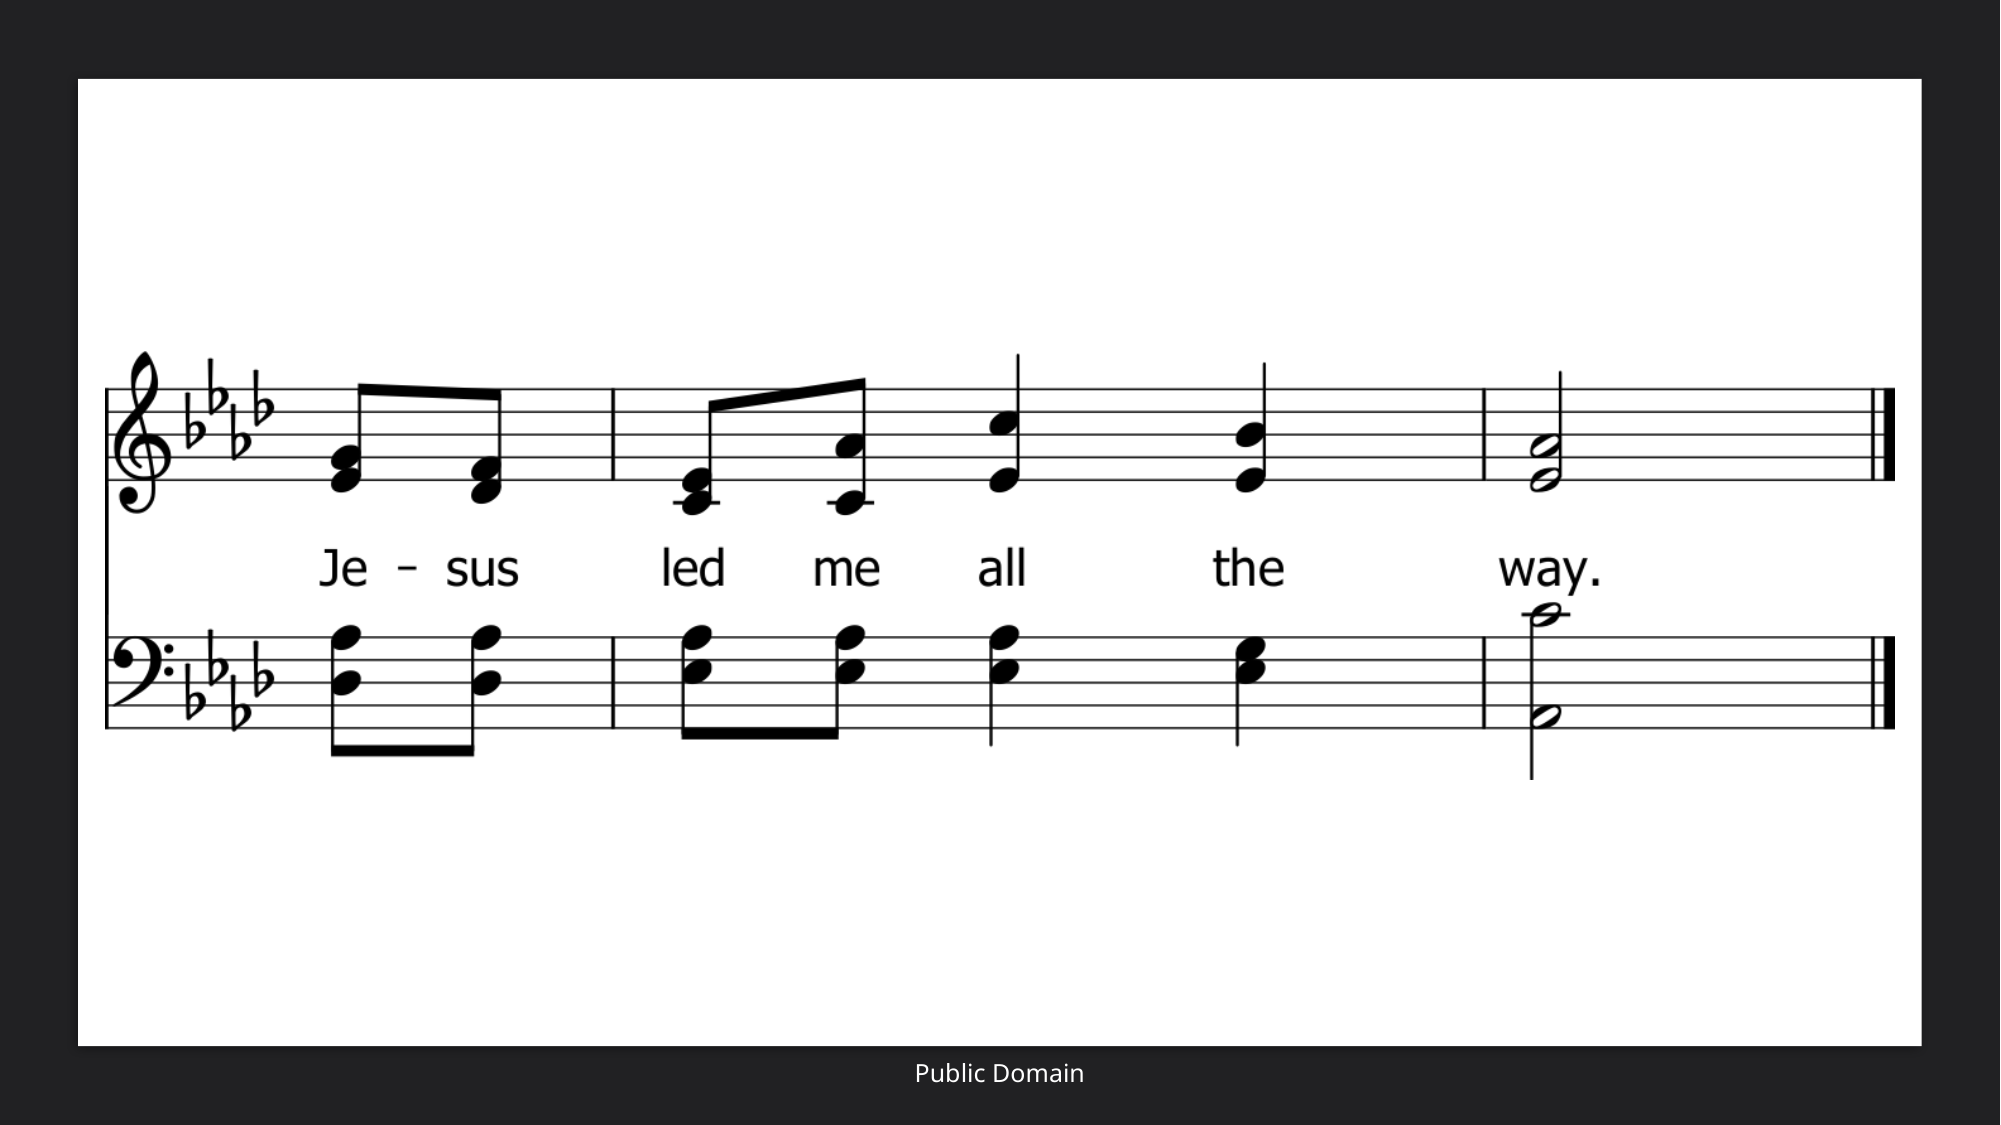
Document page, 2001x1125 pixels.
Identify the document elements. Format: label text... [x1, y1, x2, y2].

footer Public Domain [662, 1042, 1338, 1103]
text_box [0, 0, 2000, 1125]
text_box [77, 77, 1923, 1048]
picture [105, 345, 1895, 780]
